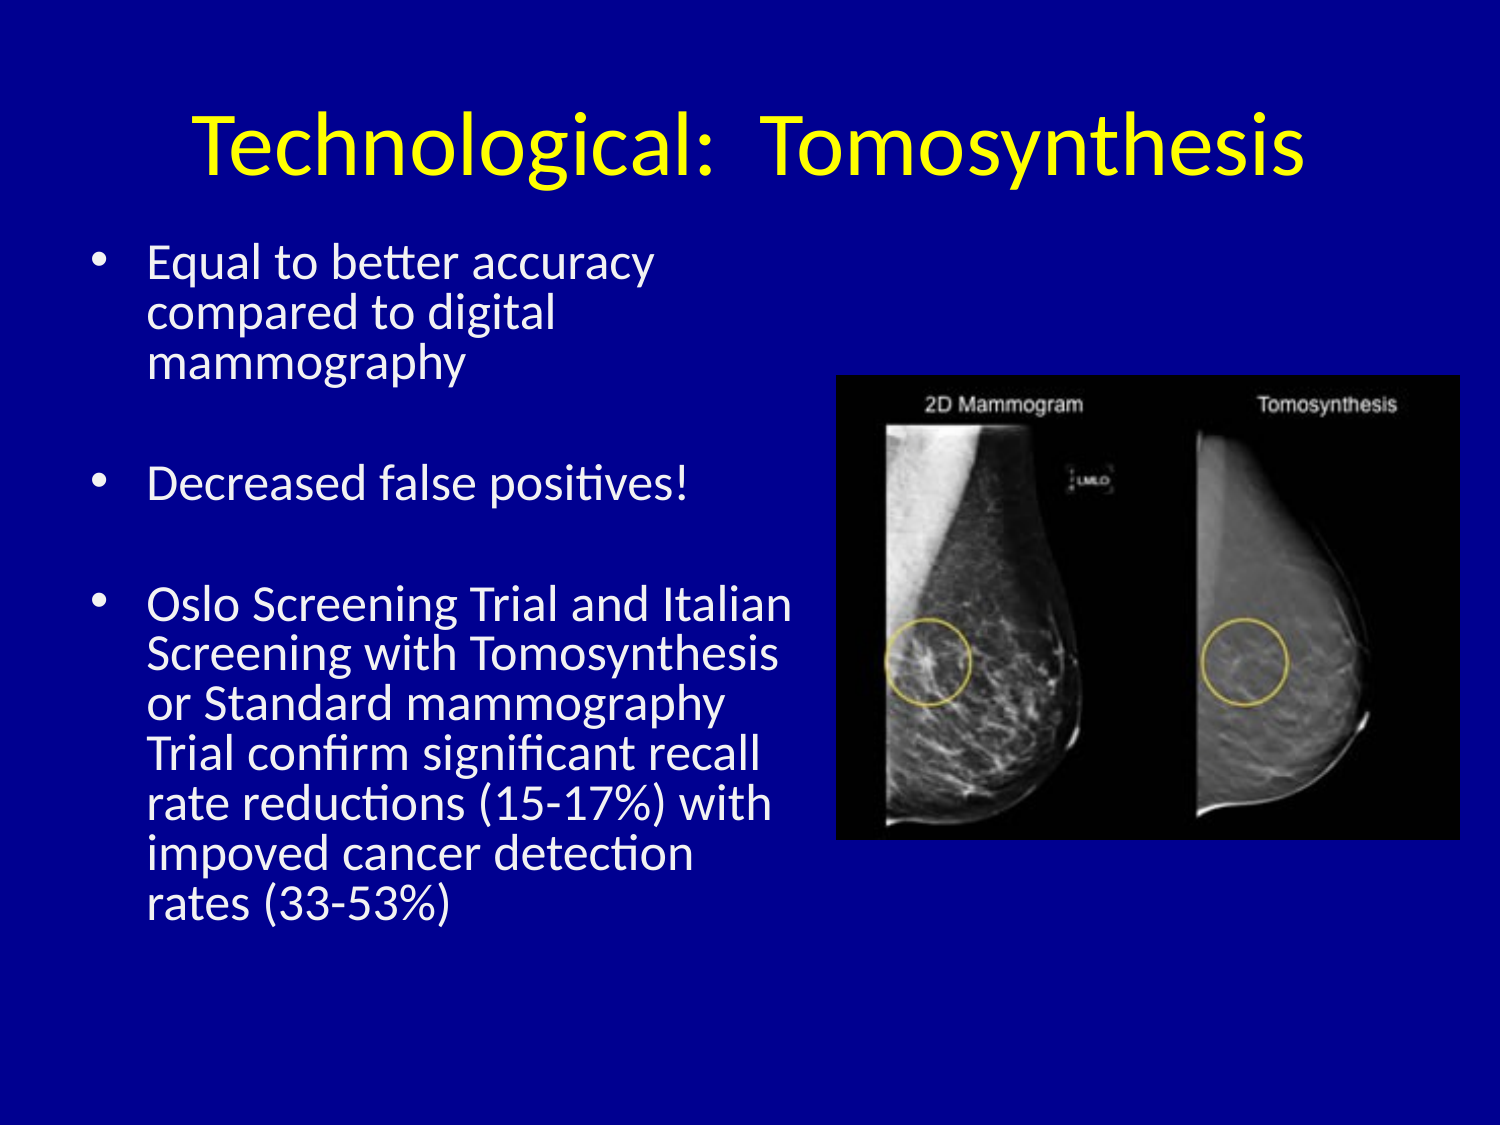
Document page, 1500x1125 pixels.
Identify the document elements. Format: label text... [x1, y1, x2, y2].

list Equal to better accuracy compared to digital mammography Decreased false positives! Oslo Screening Trial and Italian Screening with Tomosynthesis or Standard mammography Trial confirm significant recall rate reductions (15-17%) with impoved cancer detection rates (33-53%) [74, 232, 816, 1079]
title Technological: Tomosynthesis [74, 44, 1426, 233]
picture [835, 375, 1461, 840]
